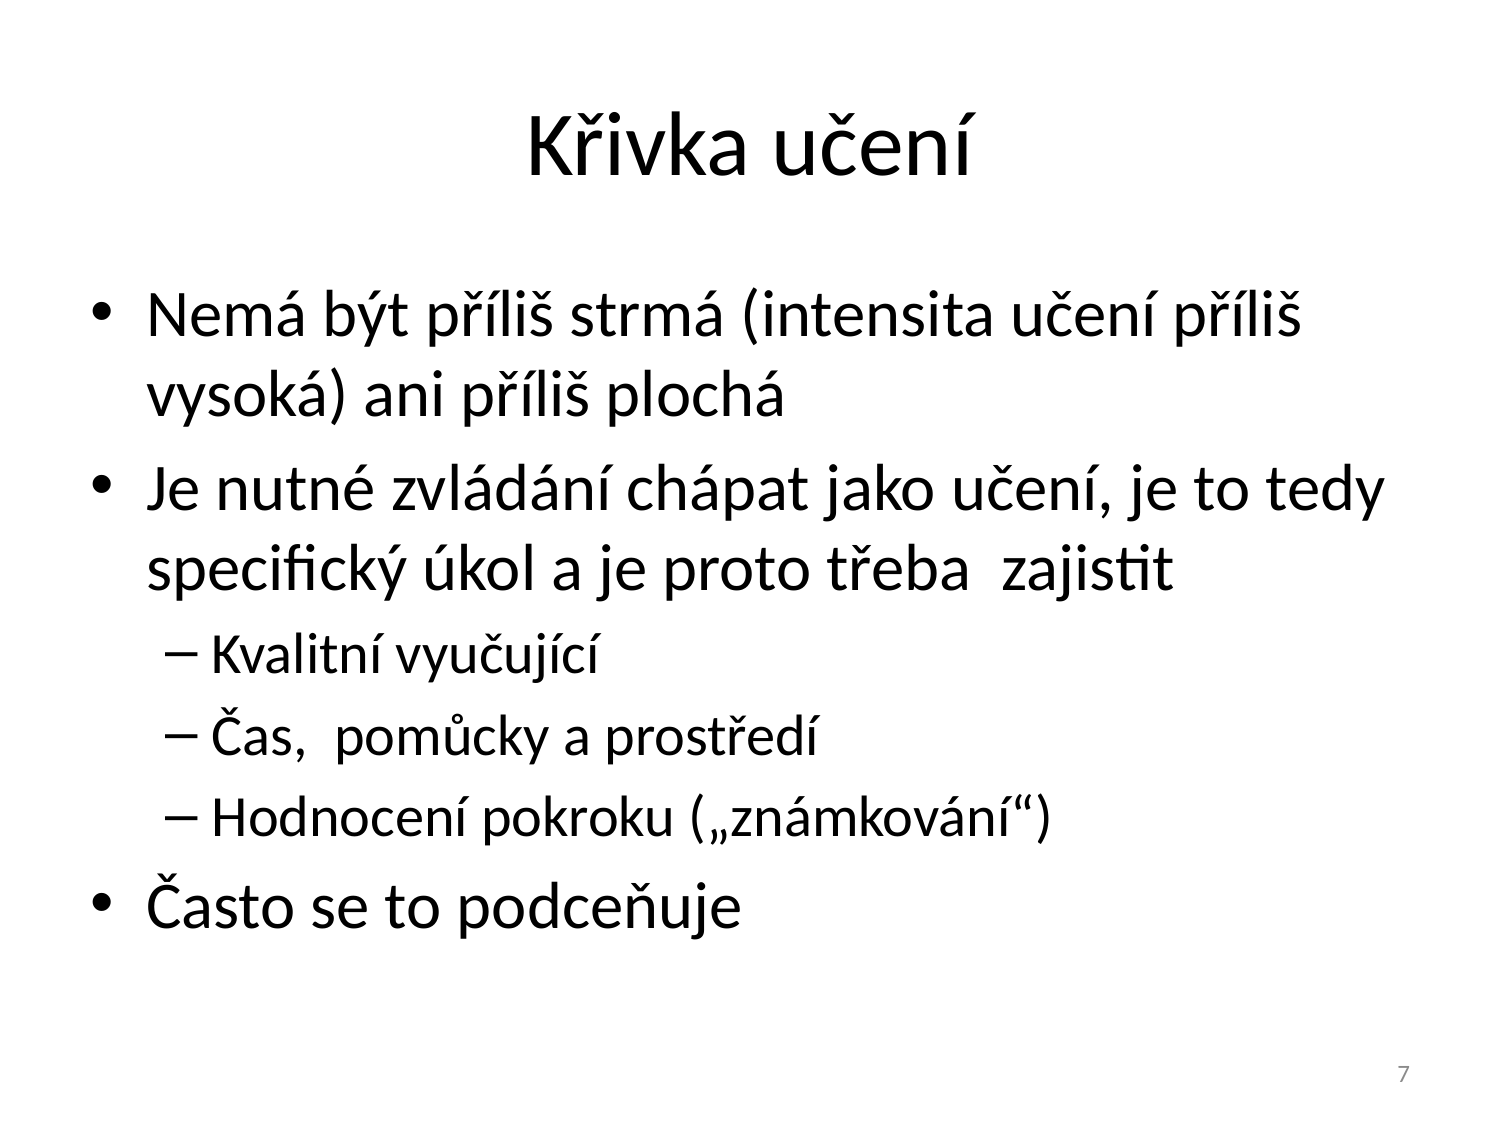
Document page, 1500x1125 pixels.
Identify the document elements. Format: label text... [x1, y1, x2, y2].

title Křivka učení [75, 45, 1425, 233]
slide_number 7 [1074, 1042, 1425, 1103]
list Nemá být příliš strmá (intensita učení příliš vysoká) ani příliš plochá Je nutné zvládání chápat jako učení, je to tedy specifický úkol a je proto třeba zajistit Kvalitní vyučující Čas, pomůcky a prostředí Hodnocení pokroku („známkování“) Často se to podceňuje [75, 262, 1425, 1005]
